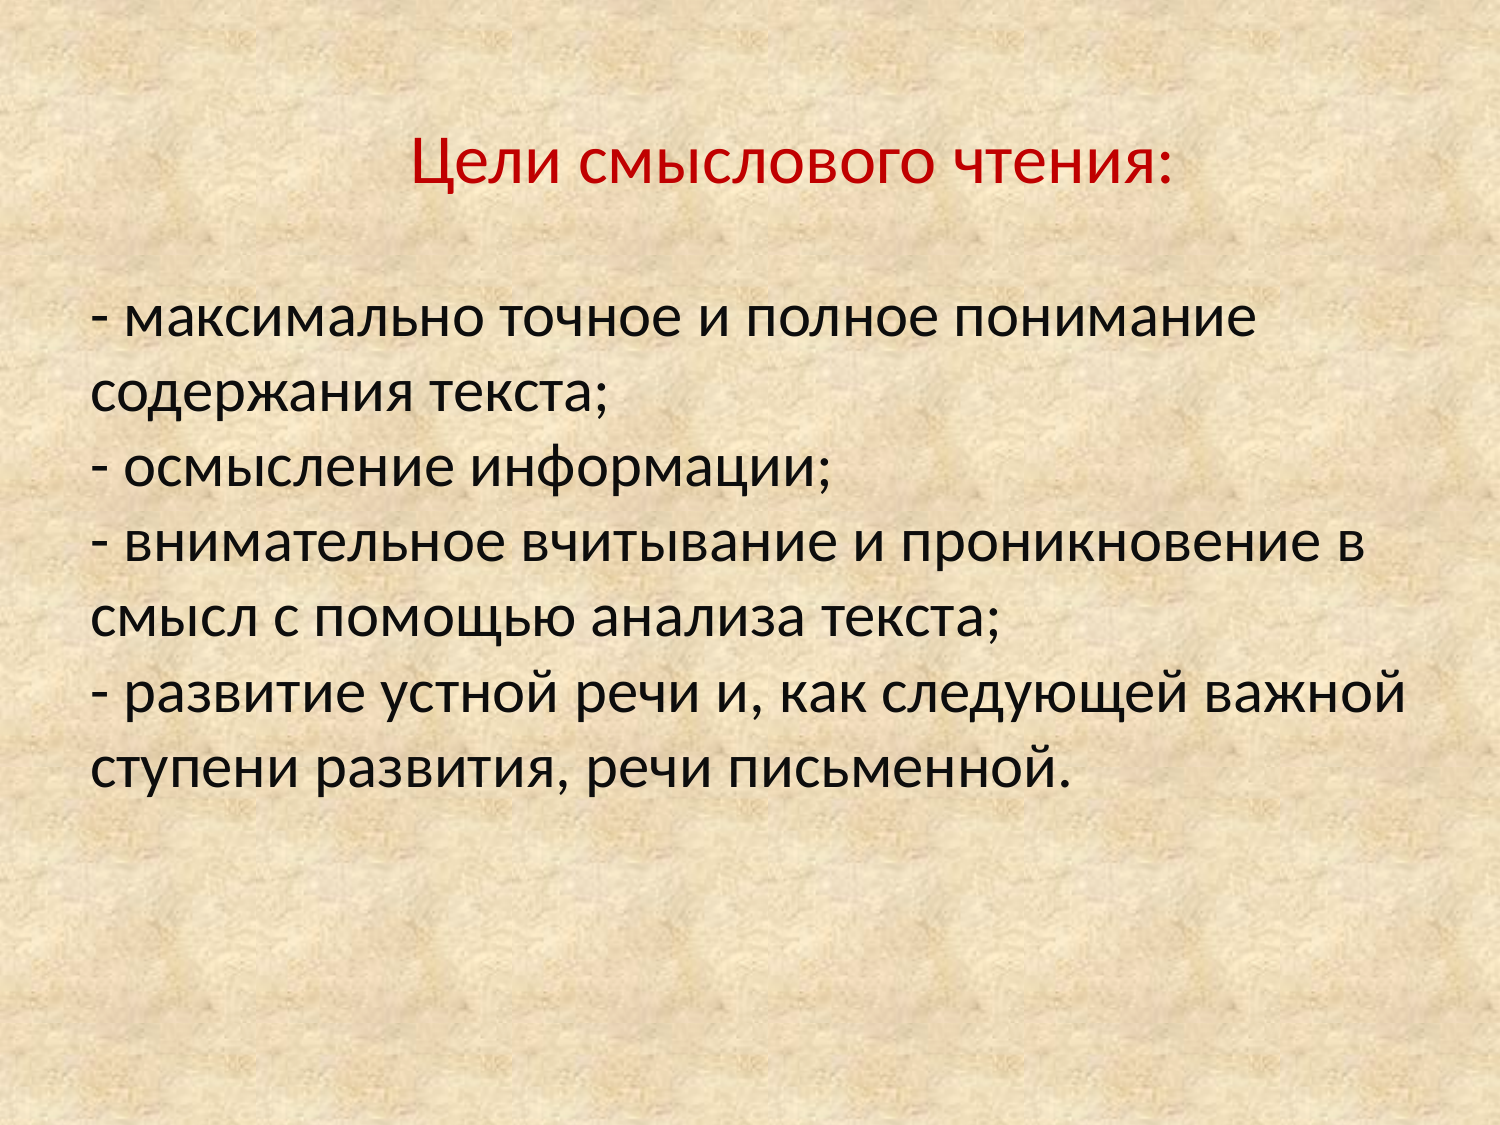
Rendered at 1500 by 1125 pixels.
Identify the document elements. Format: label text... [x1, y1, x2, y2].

picture [0, 0, 1500, 1125]
title Цели смыслового чтения: - максимально точное и полное понимание содержания текста; - осмысление информации; - внимательное вчитывание и проникновение в смысл с помощью анализа текста; - развитие устной речи и, как следующей важной ступени развития, речи письменной. [75, 45, 1425, 1000]
